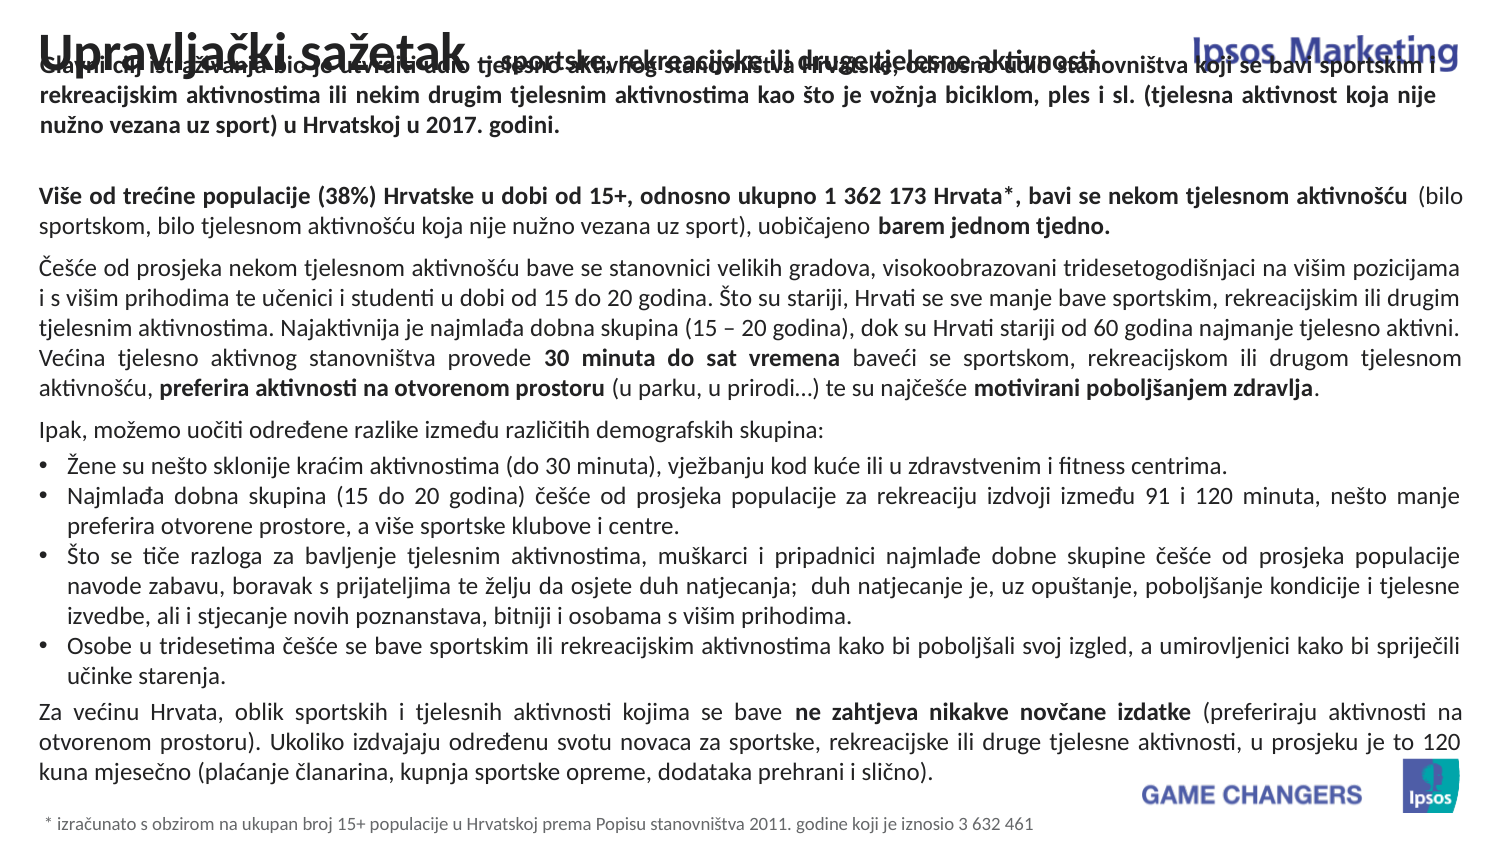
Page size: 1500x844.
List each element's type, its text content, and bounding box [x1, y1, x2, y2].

title Upravljački sažetak – sportske, rekreacijske ili druge tjelesne aktivnosti [38, 23, 1330, 83]
list Glavni cilj istraživanja bio je utvrditi udio tjelesno aktivnog stanovništva Hrvatske, odnosno udio stanovništva koji se bavi sportskim i rekreacijskim aktivnostima ili nekim drugim tjelesnim aktivnostima kao što je vožnja biciklom, ples i sl. (tjelesna aktivnost koja nije nužno vezana uz sport) u Hrvatskoj u 2017. godini. [39, 82, 1439, 180]
picture [1330, 35, 1458, 72]
text_box * izračunato s obzirom na ukupan broj 15+ populacije u Hrvatskoj prema Popisu stanovništva 2011. godine koji je iznosio 3 632 461 [29, 804, 1049, 844]
picture [1142, 786, 1370, 813]
picture [1397, 786, 1460, 813]
list Više od trećine populacije (38%) Hrvatske u dobi od 15+, odnosno ukupno 1 362 173 Hrvata*, bavi se nekom tjelesnom aktivnošću (bilo sportskom, bilo tjelesnom aktivnošću koja nije nužno vezana uz sport), uobičajeno barem jednom tjedno. Češće od prosjeka nekom tjelesnom aktivnošću bave se stanovnici velikih gradova, visokoobrazovani tridesetogodišnjaci na višim pozicijama i s višim prihodima te učenici i studenti u dobi od 15 do 20 godina. Što su stariji, Hrvati se sve manje bave sportskim, rekreacijskim ili drugim tjelesnim aktivnostima. Najaktivnija je najmlađa dobna skupina (15 – 20 godina), dok su Hrvati stariji od 60 godina najmanje tjelesno aktivni. Većina tjelesno aktivnog stanovništva provede 30 minuta do sat vremena baveći se sportskom, rekreacijskom ili drugom tjelesnom aktivnošću, preferira aktivnosti na otvorenom prostoru (u parku, u prirodi…) te su najčešće motivirani poboljšanjem zdravlja. Ipak, možemo uočiti određene razlike između različitih demografskih skupina: Žene su nešto sklonije kraćim aktivnostima (do 30 minuta), vježbanju kod kuće ili u zdravstvenim i fitness centrima. Najmlađa dobna skupina (15 do 20 godina) češće od prosjeka populacije za rekreaciju izdvoji između 91 i 120 minuta, nešto manje preferira otvorene prostore, a više sportske klubove i centre. Što se tiče razloga za bavljenje tjelesnim aktivnostima, muškarci i pripadnici najmlađe dobne skupine češće od prosjeka populacije navode zabavu, boravak s prijateljima te želju da osjete duh natjecanja; duh natjecanje je, uz opuštanje, poboljšanje kondicije i tjelesne izvedbe, ali i stjecanje novih poznanstava, bitniji i osobama s višim prihodima. Osobe u tridesetima češće se bave sportskim ili rekreacijskim aktivnostima kako bi poboljšali svoj izgled, a umirovljenici kako bi spriječili učinke starenja. Za većinu Hrvata, oblik sportskih i tjelesnih aktivnosti kojima se bave ne zahtjeva nikakve novčane izdatke (preferiraju aktivnosti na otvorenom prostoru). Ukoliko izdvajaju određenu svotu novaca za sportske, rekreacijske ili druge tjelesne aktivnosti, u prosjeku je to 120 kuna mjesečno (plaćanje članarina, kupnja sportske opreme, dodataka prehrani i slično). [38, 180, 1464, 786]
